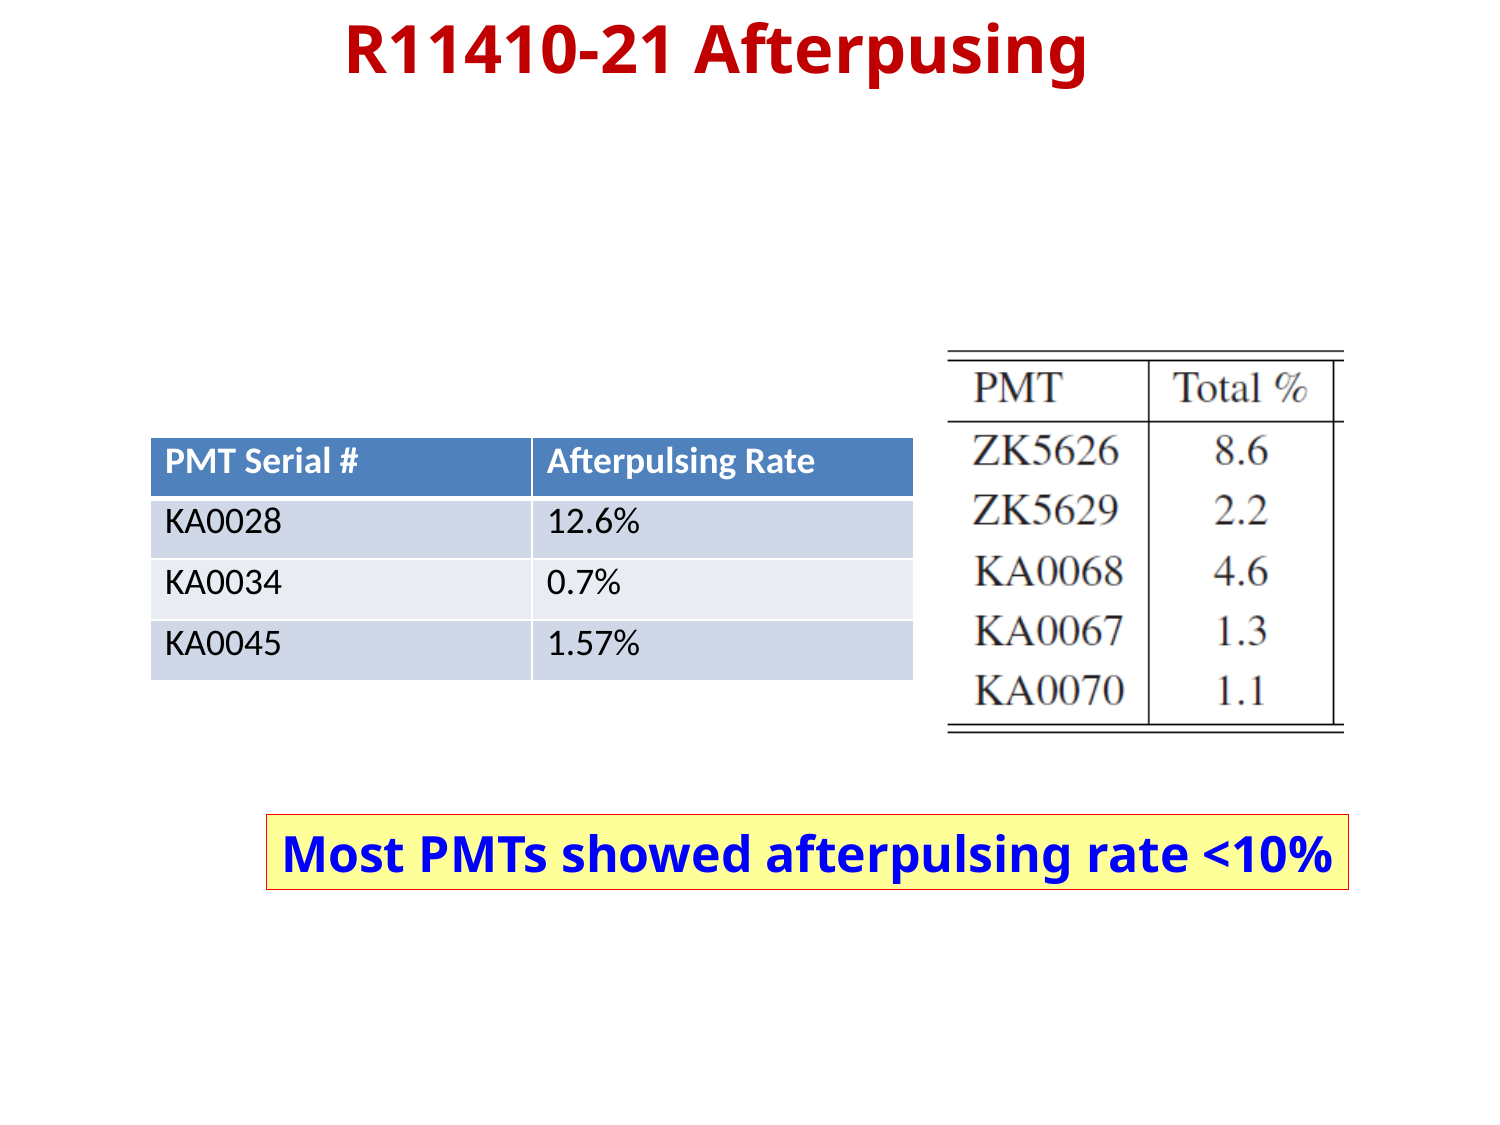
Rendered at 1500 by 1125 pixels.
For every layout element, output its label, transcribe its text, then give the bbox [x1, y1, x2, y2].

picture [937, 349, 1344, 746]
table_cell KA0045 [151, 621, 531, 680]
table_header Afterpulsing Rate [533, 438, 913, 496]
text_box R11410-21 Afterpusing [329, 0, 1106, 95]
table_header PMT Serial # [151, 438, 531, 496]
table_cell KA0034 [151, 560, 531, 619]
table_cell 0.7% [533, 560, 913, 619]
table_cell 1.57% [533, 621, 913, 680]
text_box Most PMTs showed afterpulsing rate <10% [266, 814, 1349, 890]
table_cell 12.6% [533, 501, 913, 558]
table_cell KA0028 [151, 501, 531, 558]
